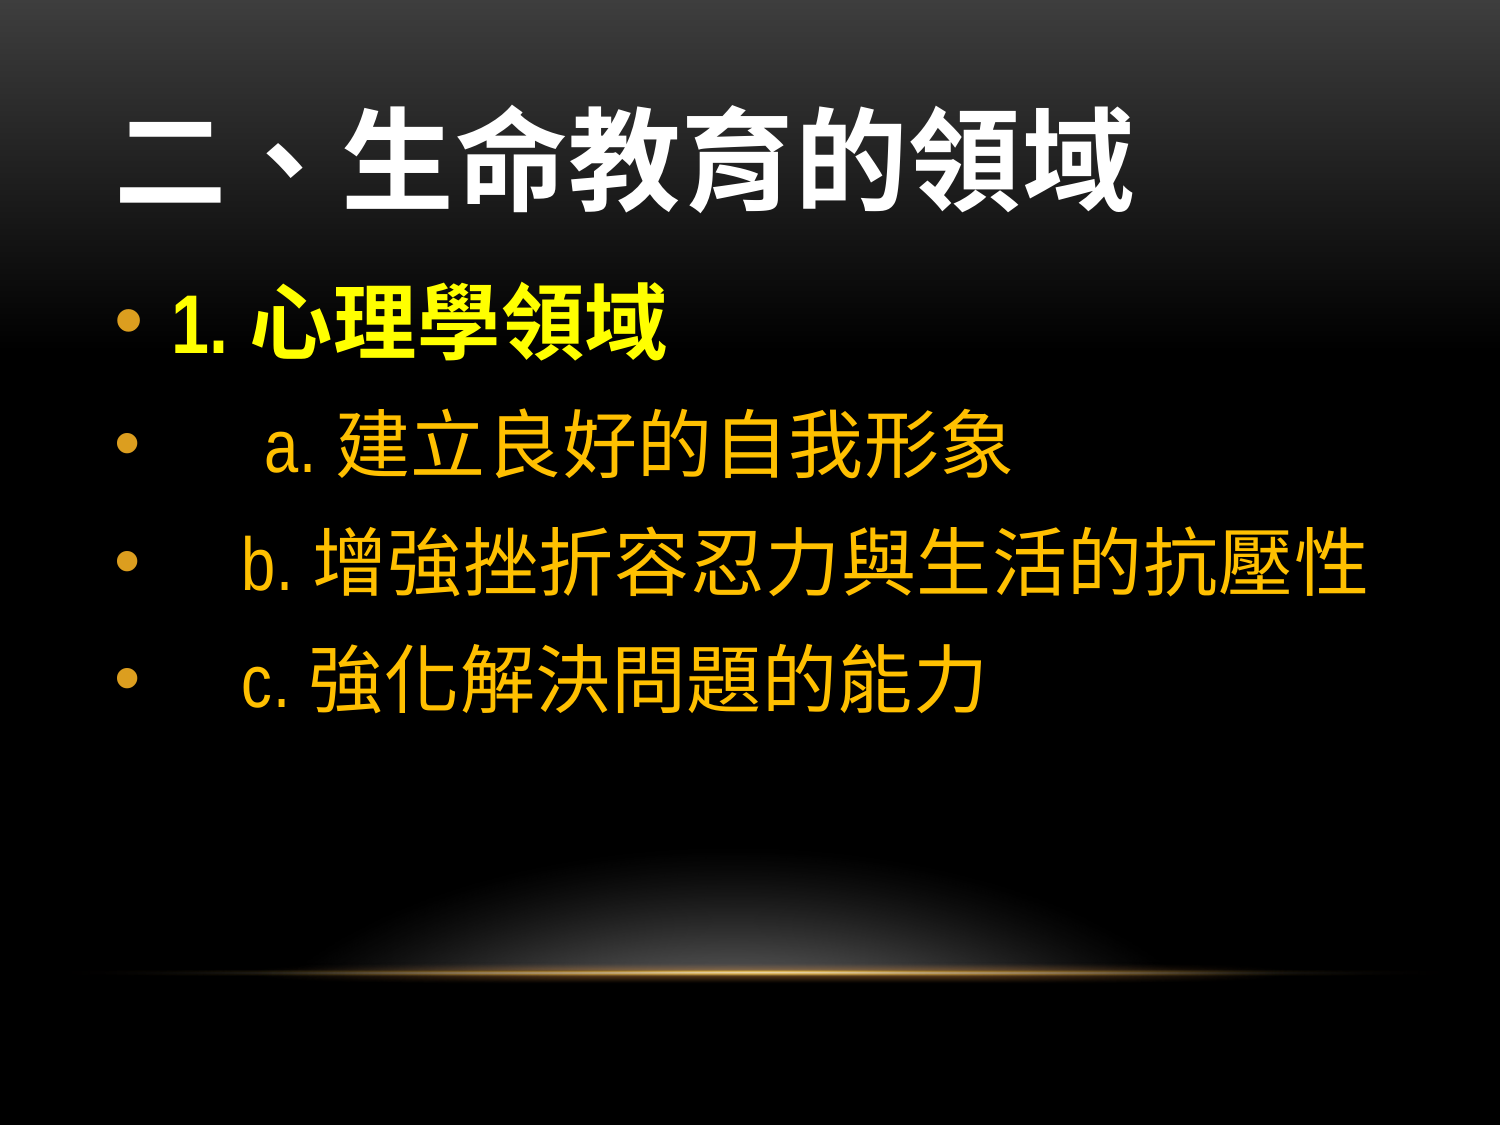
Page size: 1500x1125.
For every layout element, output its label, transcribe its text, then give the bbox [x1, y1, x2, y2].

list 1.心理學領域 a.建立良好的自我形象 b.增強挫折容忍力與生活的抗壓性 c.強化解決問題的能力 [99, 262, 1424, 1024]
title 二、生命教育的領域 [99, 45, 1400, 233]
picture [0, 0, 1500, 1125]
